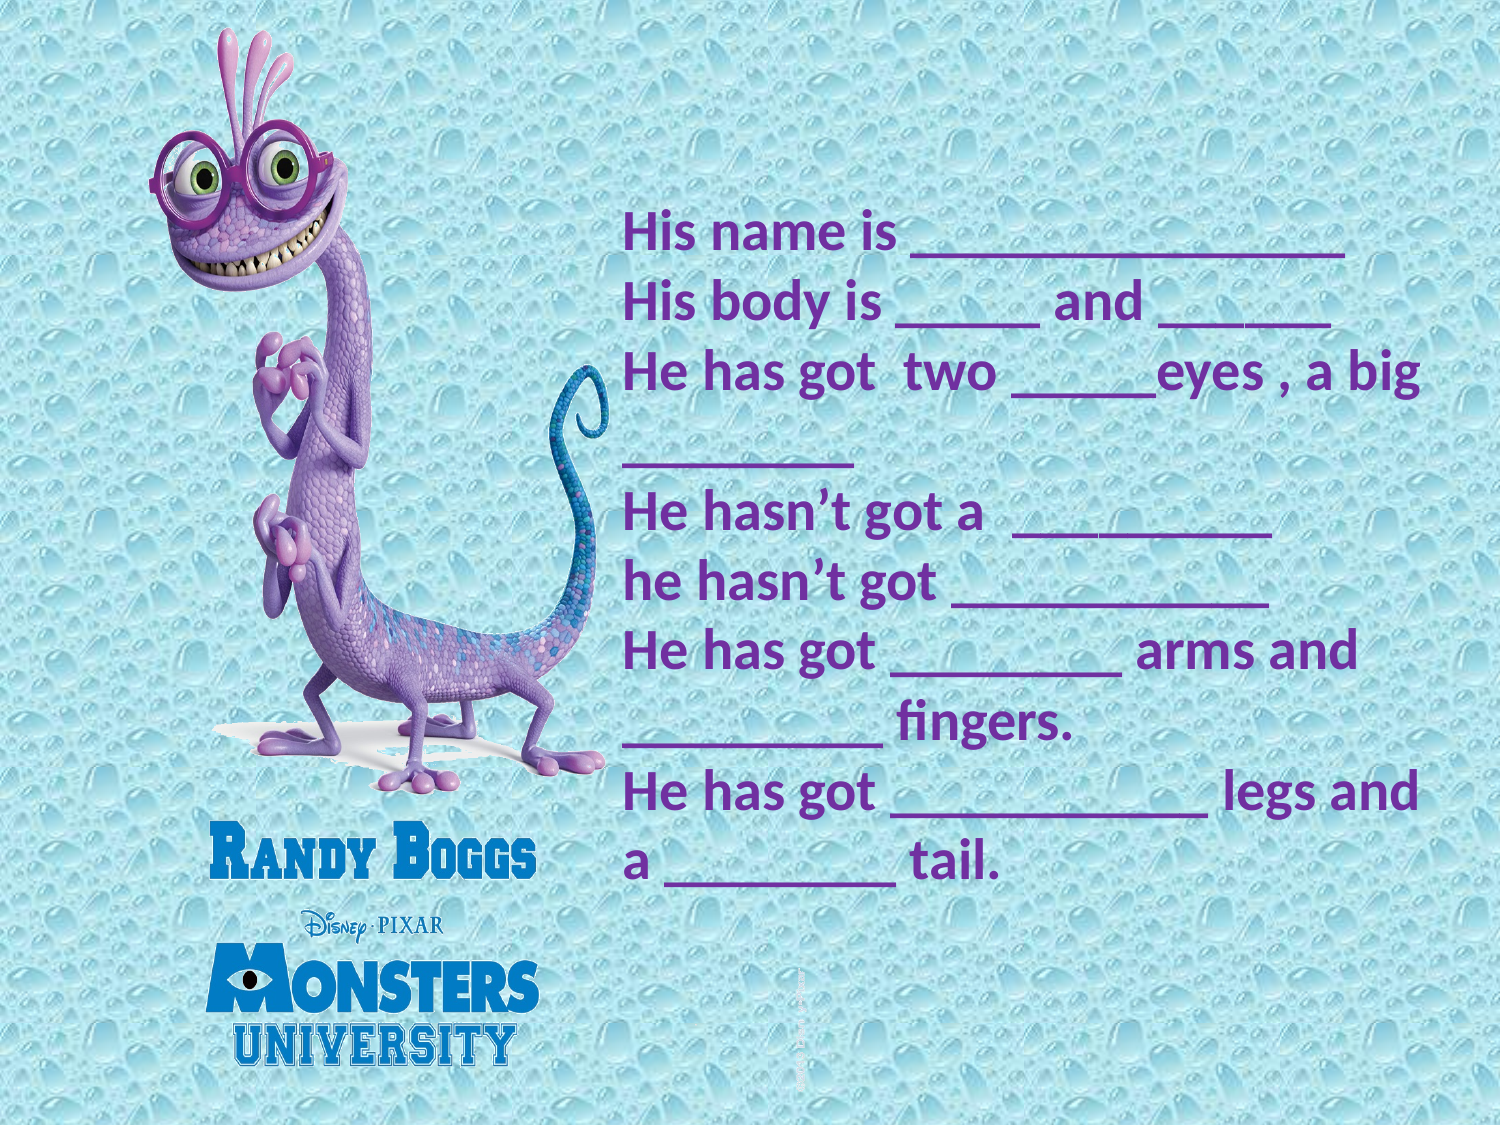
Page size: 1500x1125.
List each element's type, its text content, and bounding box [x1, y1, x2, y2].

picture [0, 0, 1500, 1125]
text_box His name is _______________ His body is _____ and ______ He has got two _____eyes , a big ________ He hasn’t got a _________ he hasn’t got ___________ He has got ________ arms and _________ fingers. He has got ___________ legs and a ________ tail. [810, 184, 1451, 969]
